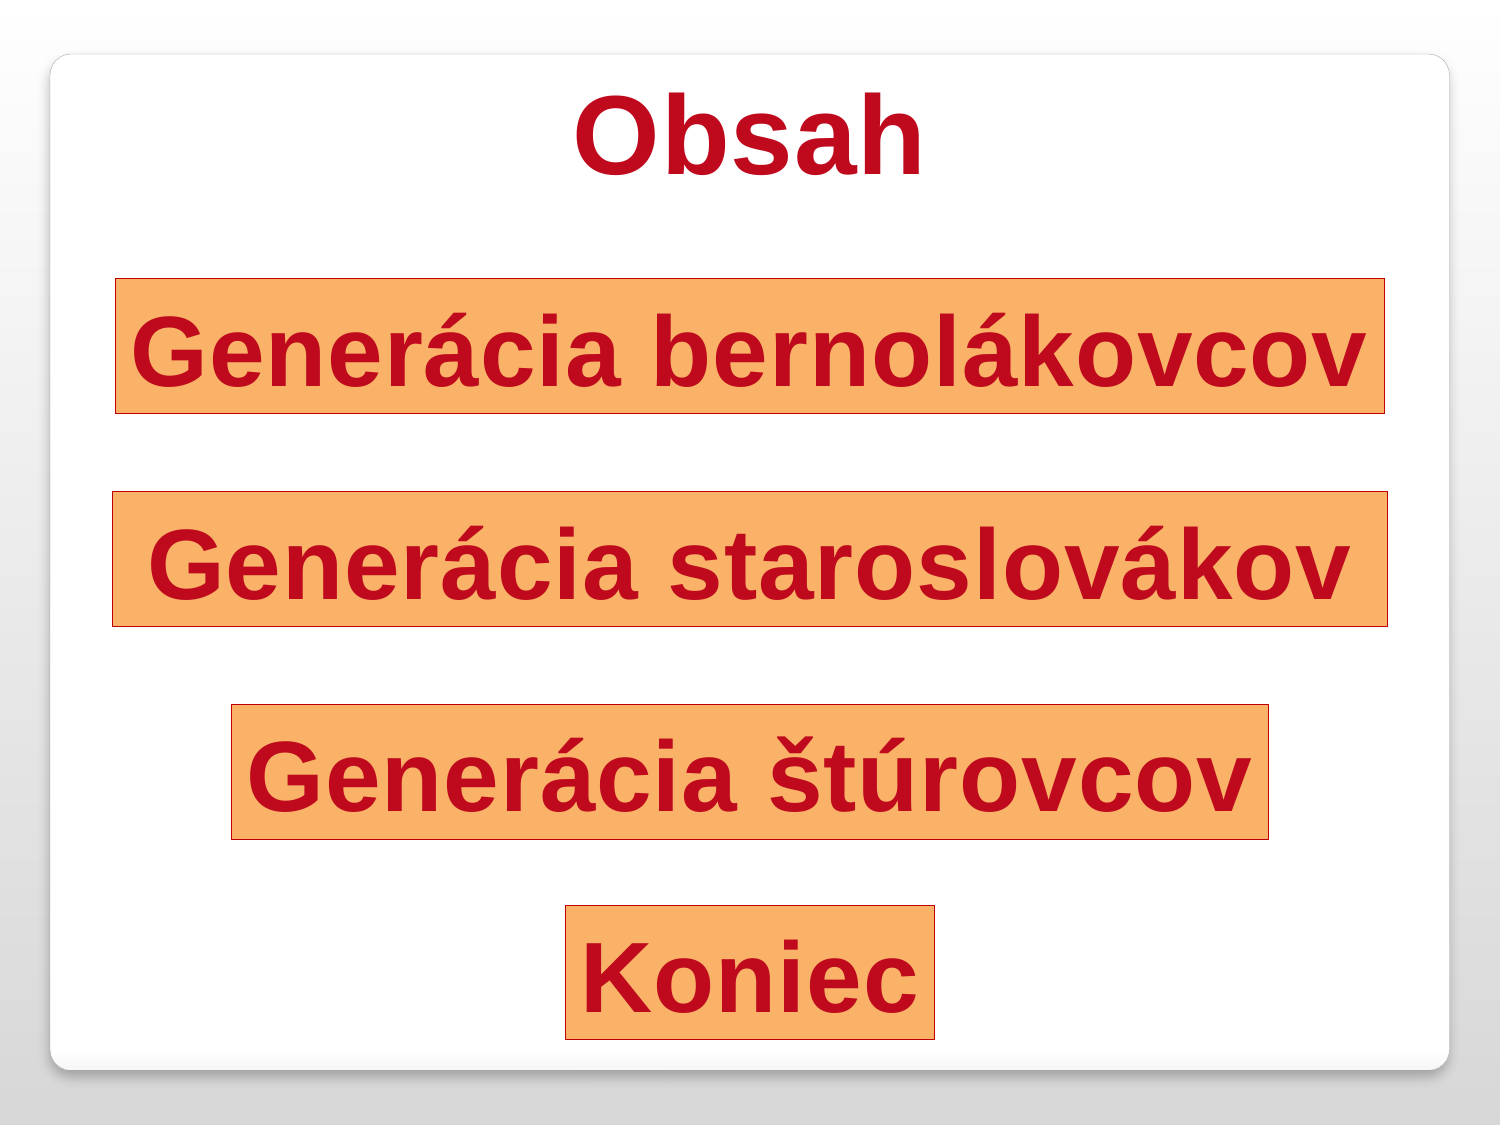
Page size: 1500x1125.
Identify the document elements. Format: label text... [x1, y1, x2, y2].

text_box Generácia štúrovcov [231, 704, 1269, 840]
text_box Generácia bernolákovcov [115, 278, 1385, 414]
text_box Koniec [565, 905, 935, 1040]
text_box Generácia staroslovákov [112, 491, 1388, 627]
text_box Obsah [466, 54, 1034, 205]
